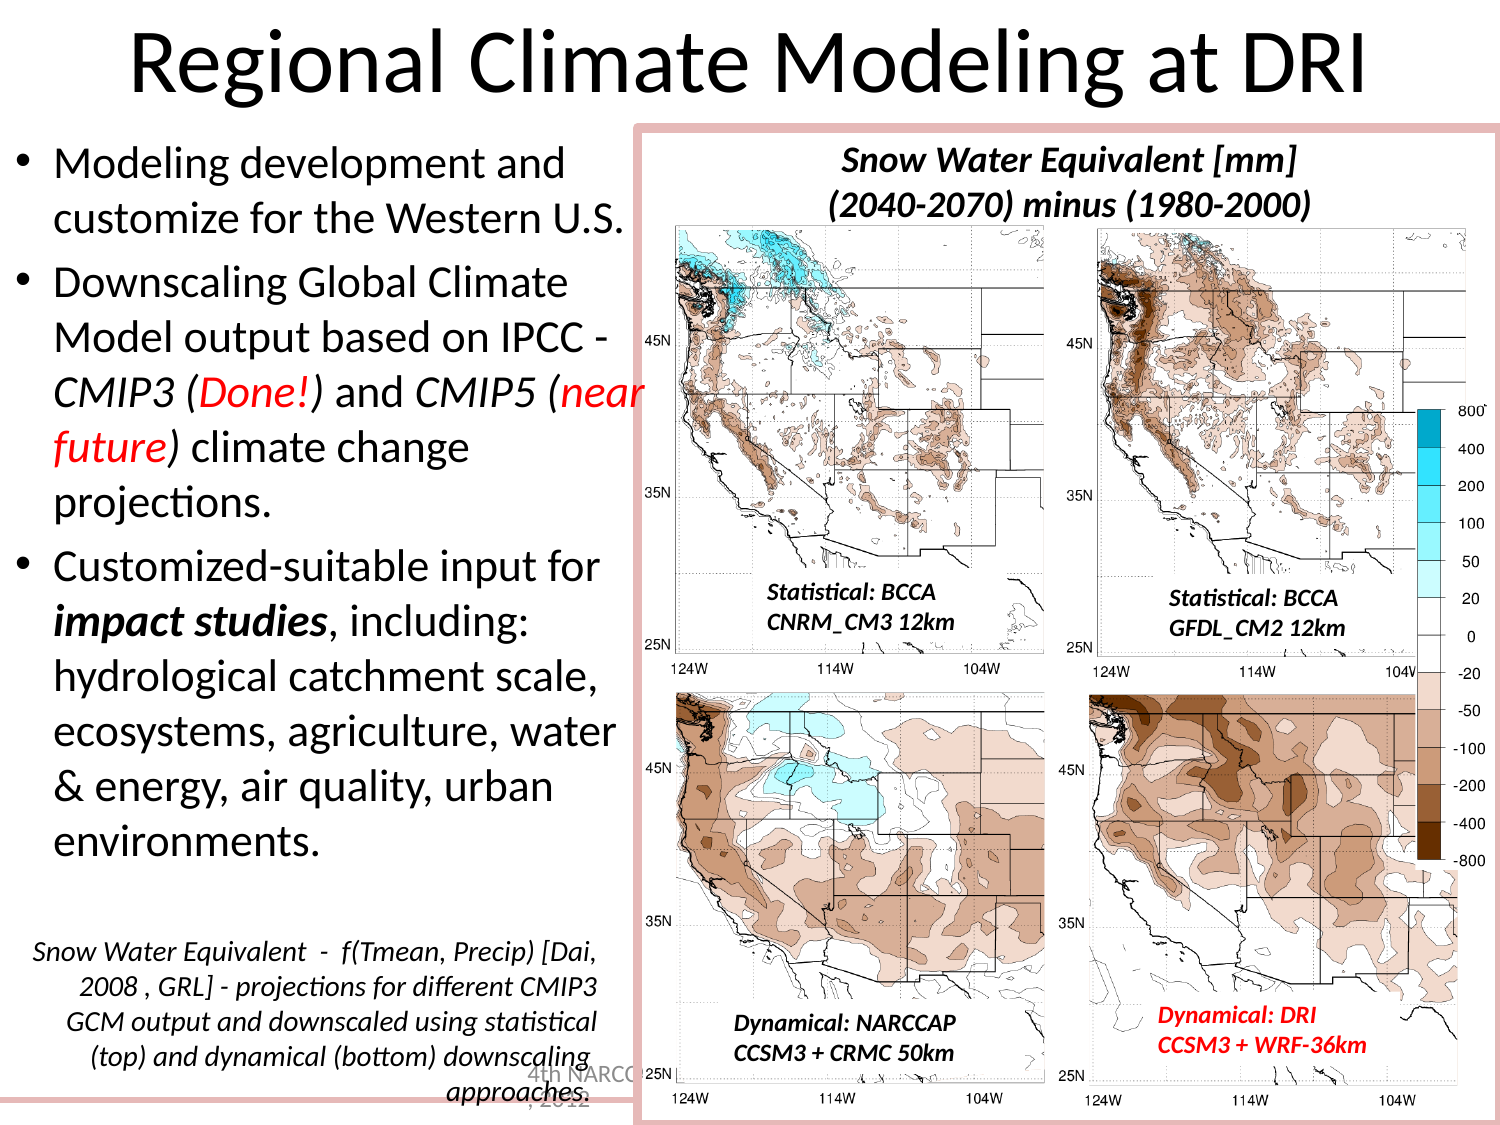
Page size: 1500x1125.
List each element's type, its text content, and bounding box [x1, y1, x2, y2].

text_box Snow Water Equivalent [mm] (2040-2070) minus (1980-2000) [812, 127, 1327, 224]
text_box Snow Water Equivalent - f(Tmean, Precip) [Dai, 2008 , GRL] - projections for different CMIP3 GCM output and downscaled using statistical (top) and dynamical (bottom) downscaling approaches. [0, 1108, 613, 1115]
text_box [644, 212, 1051, 681]
text_box Snow Water Equivalent - f(Tmean, Precip) [Dai, 2008 , GRL] - projections for different CMIP3 GCM output and downscaled using statistical (top) and dynamical (bottom) downscaling approaches. [0, 924, 613, 1099]
footer 4th NARCCAP Workshop, Boulder, CO, April, 2012 [512, 1042, 637, 1099]
title Regional Climate Modeling at DRI [75, 0, 1425, 150]
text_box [1061, 218, 1476, 683]
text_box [642, 681, 1051, 1107]
picture [1415, 404, 1494, 870]
text_box [635, 126, 1500, 1125]
list Modeling development and customize for the Western U.S. Downscaling Global Climate Model output based on IPCC -CMIP3 (Done!) and CMIP5 (near future) climate change projections. Customized-suitable input for impact studies, including: hydrological catchment scale, ecosystems, agriculture, water & energy, air quality, urban environments. [0, 125, 663, 1000]
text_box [1057, 688, 1463, 1113]
